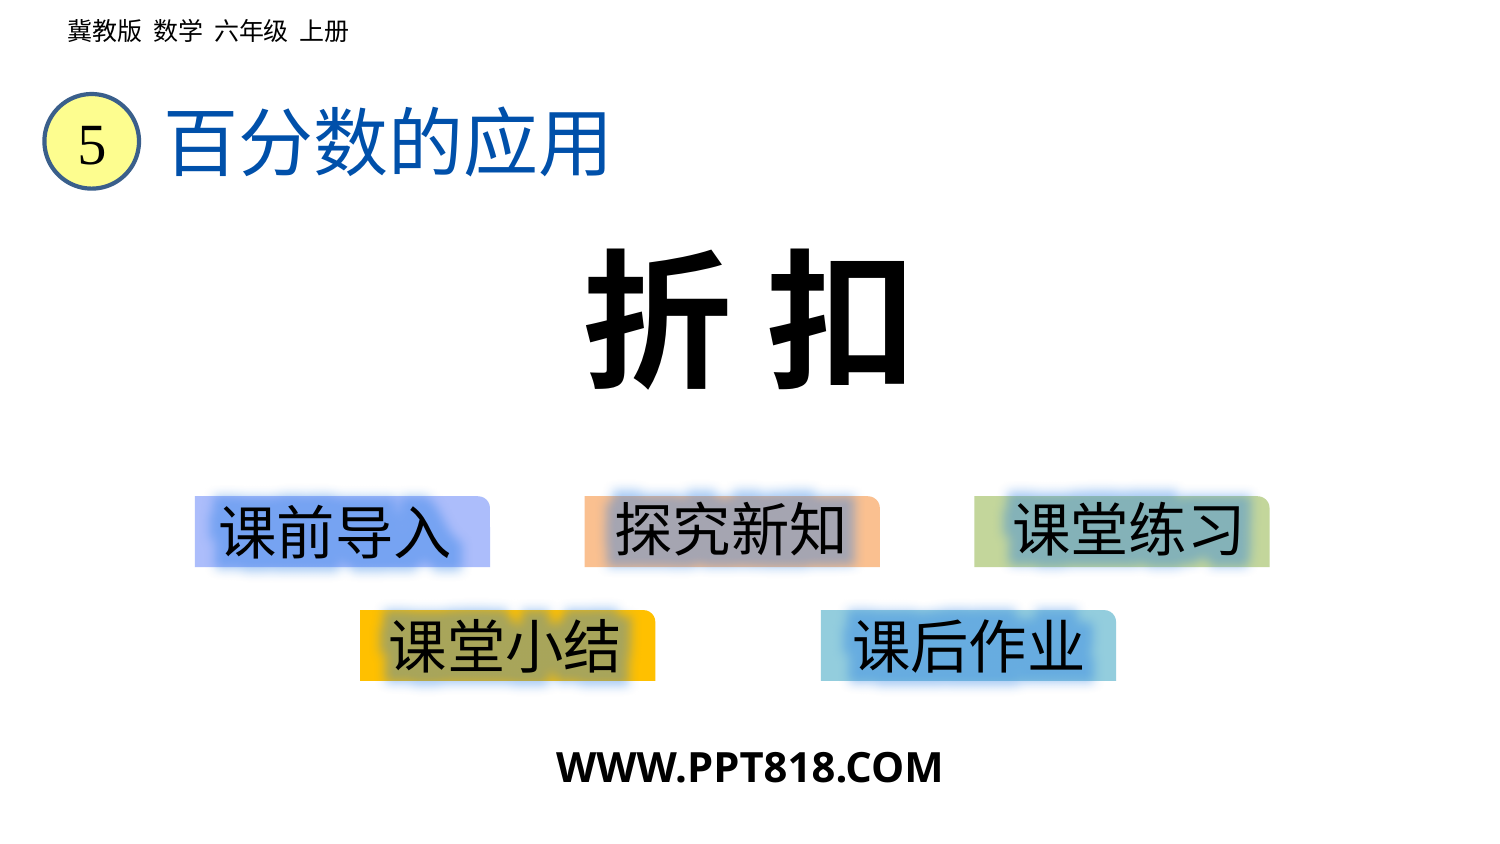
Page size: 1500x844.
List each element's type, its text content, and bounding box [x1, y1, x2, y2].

text_box 探究新知 [595, 481, 868, 575]
text_box WWW.PPT818.COM [0, 728, 1500, 799]
text_box [122, 102, 142, 181]
text_box 课堂小结 [369, 598, 642, 693]
text_box 课后作业 [833, 598, 1105, 693]
text_box 折 扣 [0, 220, 1500, 413]
text_box [67, 91, 116, 98]
text_box [42, 101, 62, 181]
text_box 5 [62, 98, 122, 184]
text_box 百分数的应用 [152, 90, 625, 192]
text_box 课前导入 [199, 484, 472, 579]
text_box [66, 184, 117, 191]
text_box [0, 0, 573, 70]
text_box 课堂练习 [993, 481, 1265, 575]
